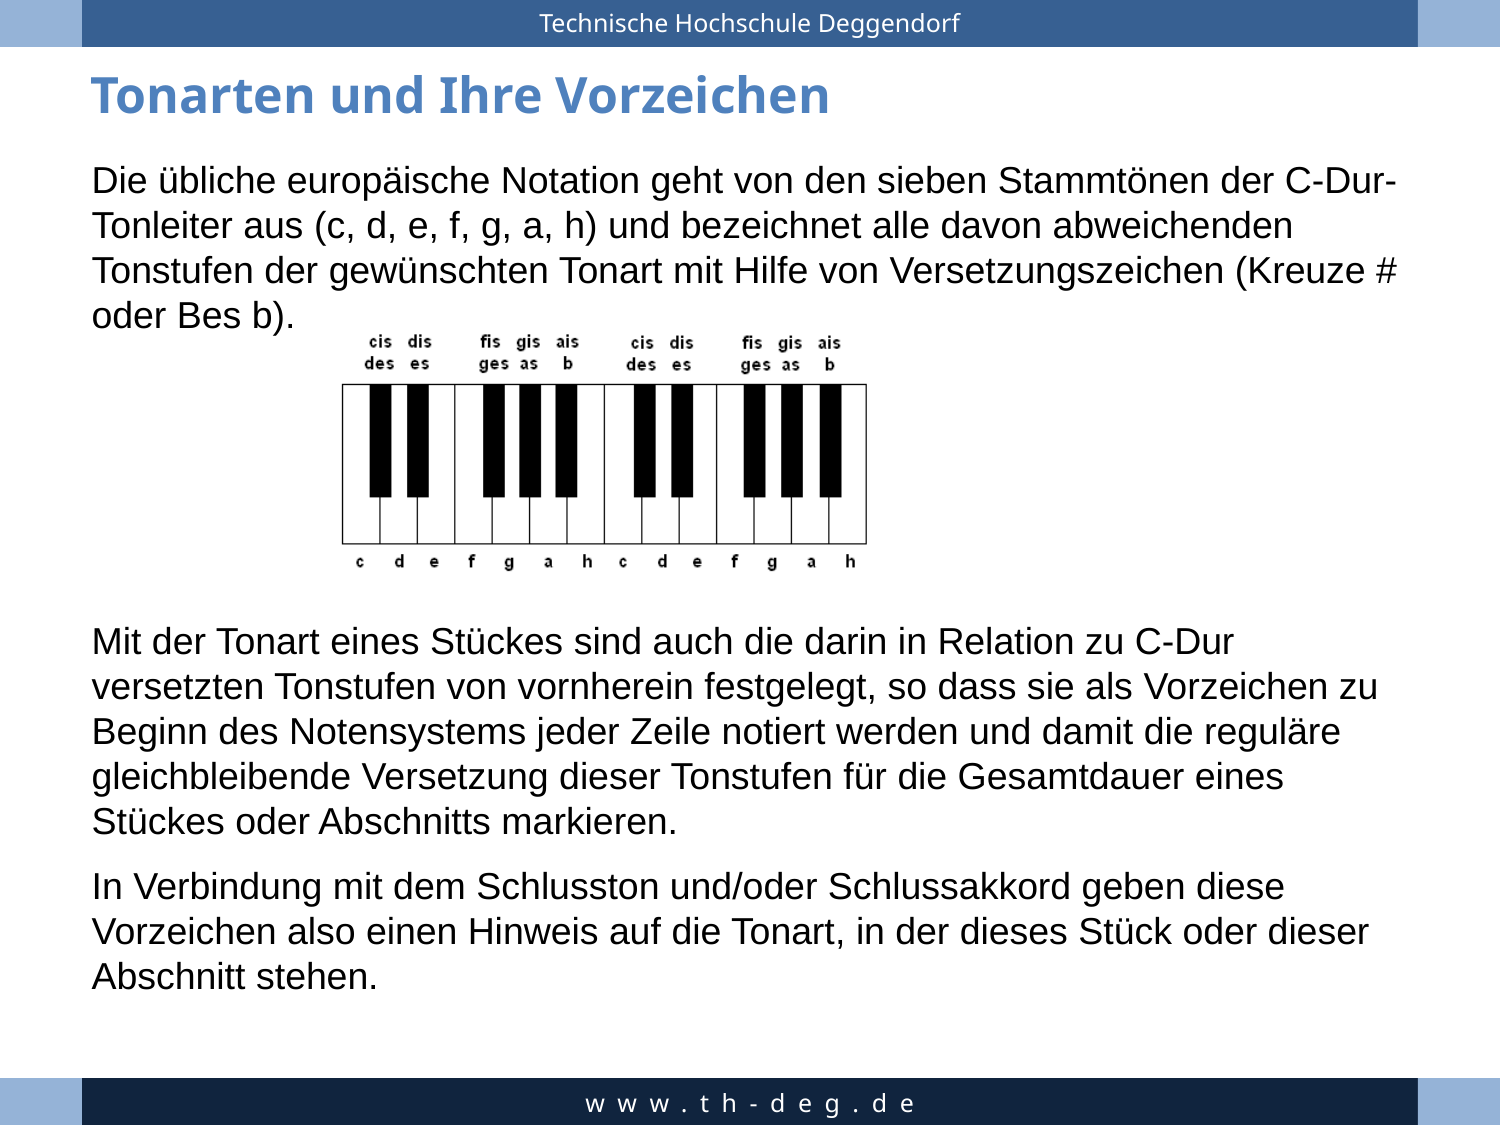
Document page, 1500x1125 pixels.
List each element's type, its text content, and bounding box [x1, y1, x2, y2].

title Tonarten und Ihre Vorzeichen [75, 58, 1425, 129]
list Die übliche europäische Notation geht von den sieben Stammtönen der C-Dur-Tonleiter aus (c, d, e, f, g, a, h) und bezeichnet alle davon abweichenden Tonstufen der gewünschten Tonart mit Hilfe von Versetzungszeichen (Kreuze # oder Bes b). Mit der Tonart eines Stückes sind auch die darin in Relation zu C-Dur versetzten Tonstufen von vornherein festgelegt, so dass sie als Vorzeichen zu Beginn des Notensystems jeder Zeile notiert werden und damit die reguläre gleichbleibende Versetzung dieser Tonstufen für die Gesamtdauer eines Stückes oder Abschnitts markieren. In Verbindung mit dem Schlusston und/oder Schlussakkord geben diese Vorzeichen also einen Hinweis auf die Tonart, in der dieses Stück oder dieser Abschnitt stehen. [76, 149, 1427, 982]
picture [336, 325, 879, 582]
